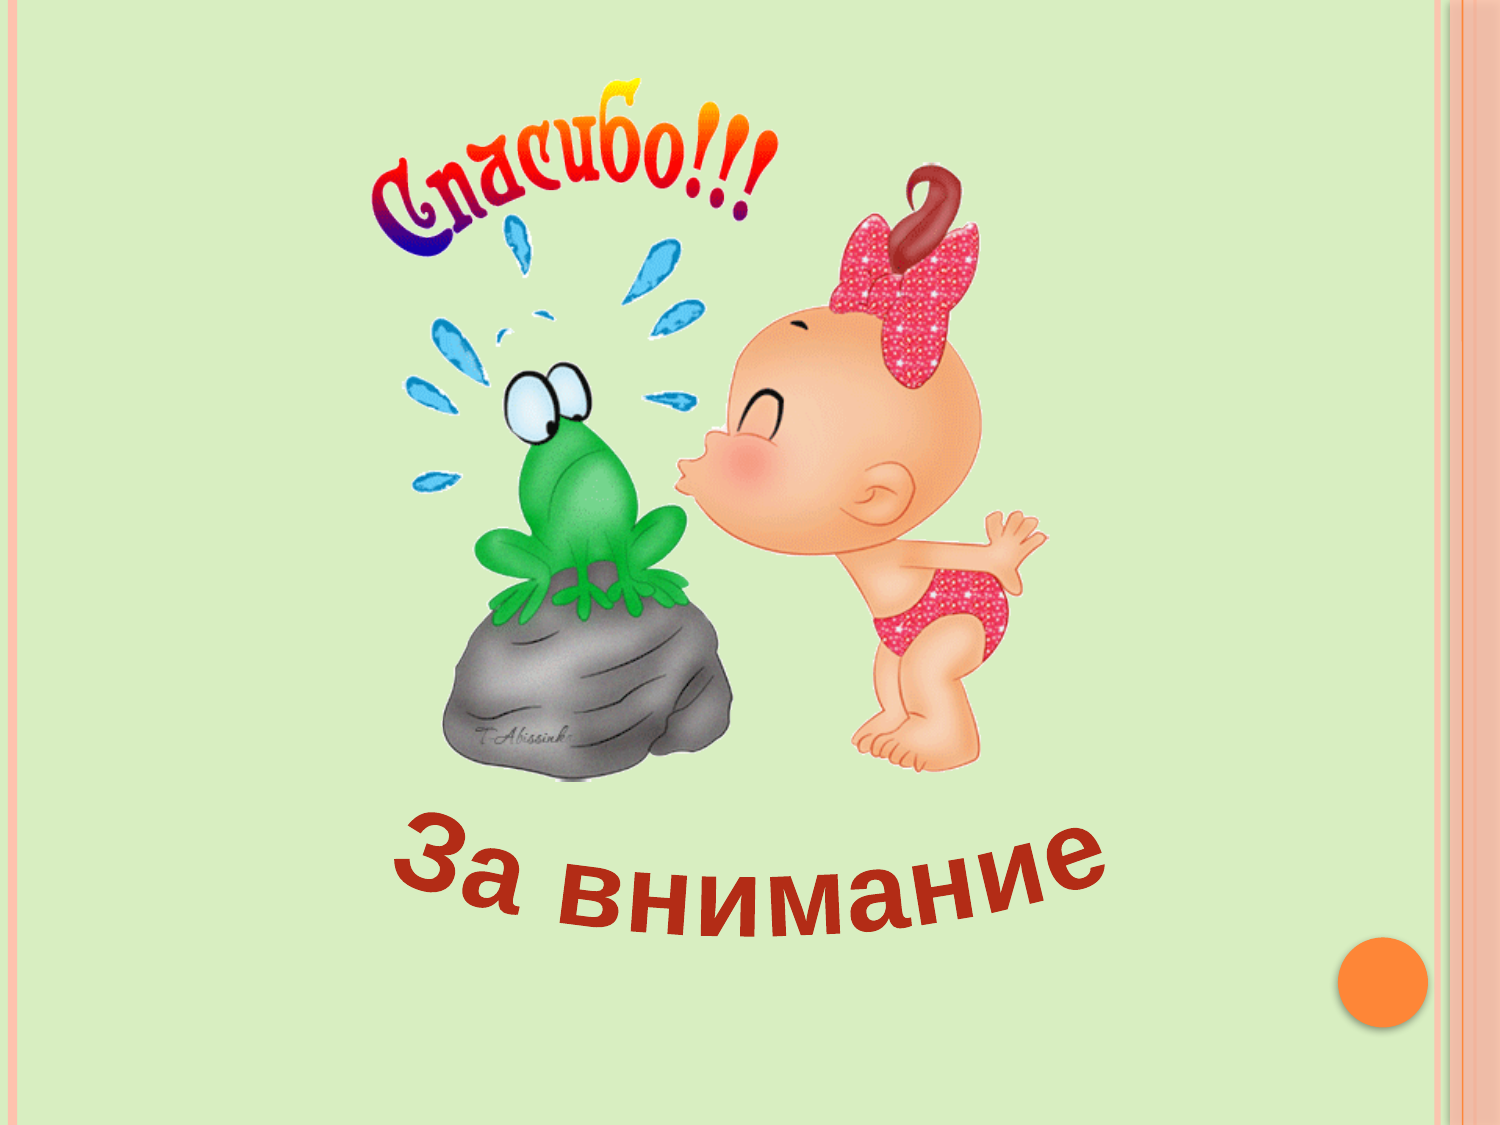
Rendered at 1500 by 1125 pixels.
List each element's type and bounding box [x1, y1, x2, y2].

picture [359, 77, 1064, 782]
